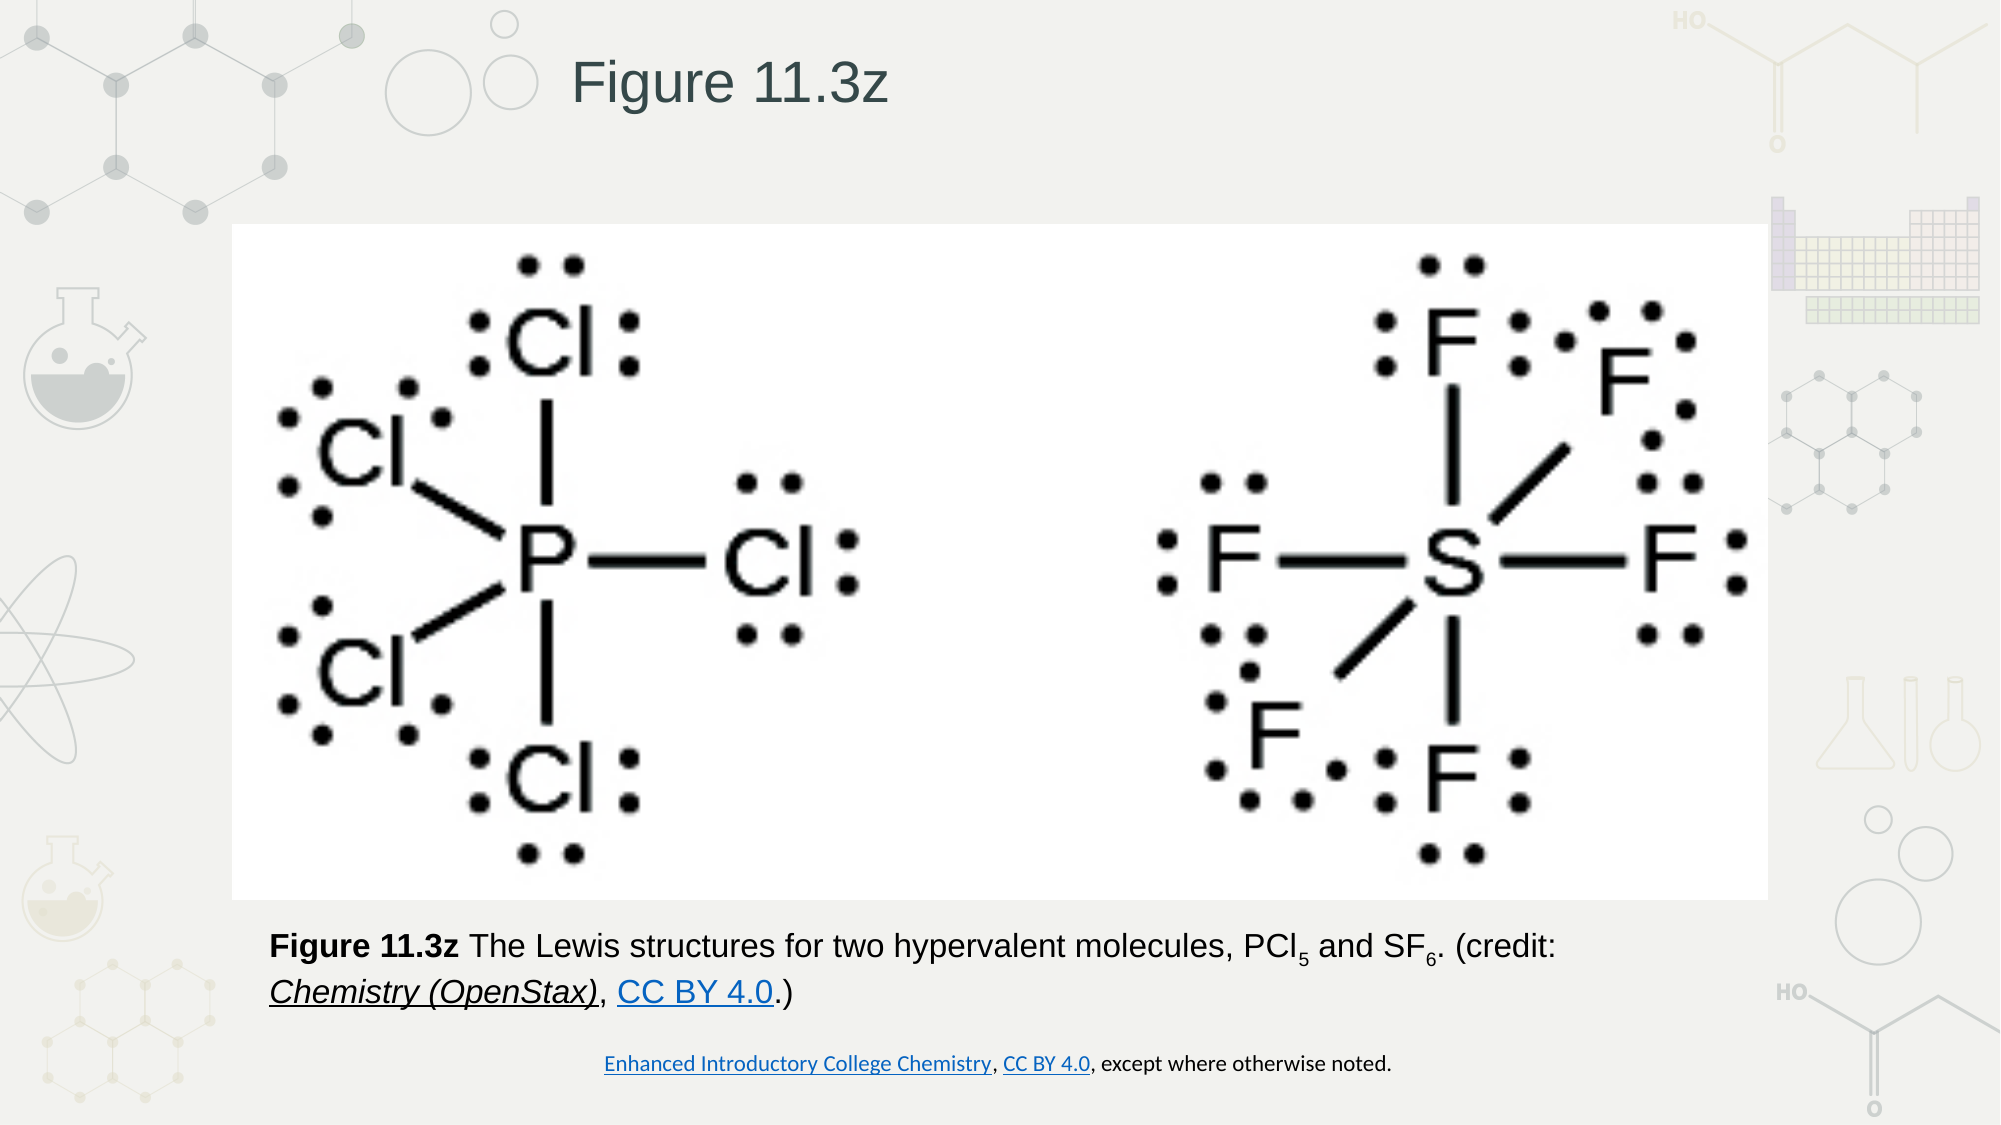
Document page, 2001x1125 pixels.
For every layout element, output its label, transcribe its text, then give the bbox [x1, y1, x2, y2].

picture [0, 0, 2001, 1125]
list Figure 11.3z The Lewis structures for two hypervalent molecules, PCl5 and SF6. (credit: Chemistry (OpenStax), CC BY 4.0.) [254, 917, 1849, 1065]
title Figure 11.3z [556, 16, 1202, 123]
